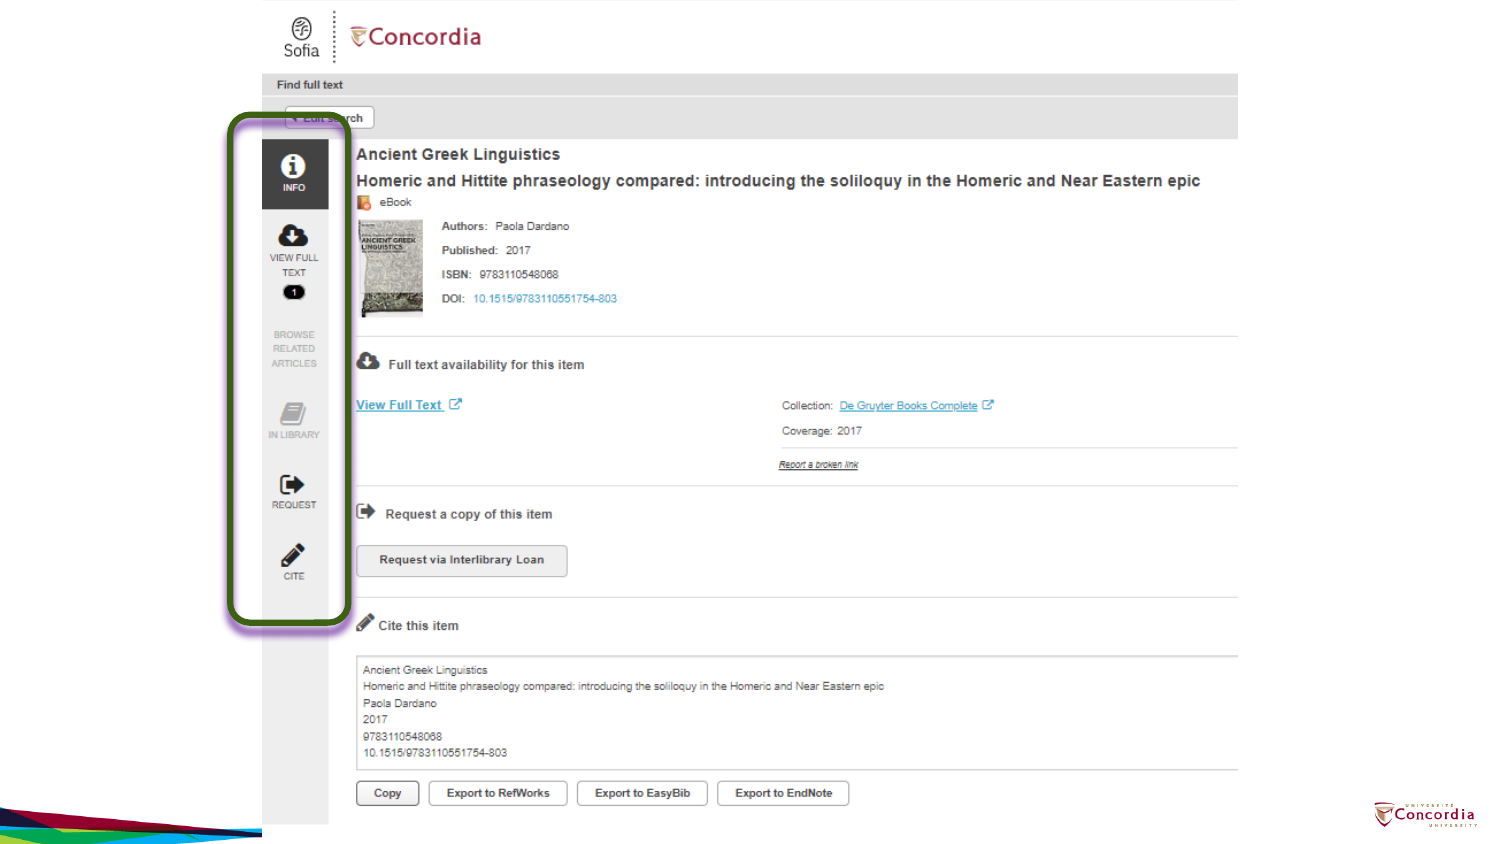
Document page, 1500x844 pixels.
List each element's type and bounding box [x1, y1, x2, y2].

text_box [230, 114, 257, 623]
picture [0, 0, 1500, 844]
